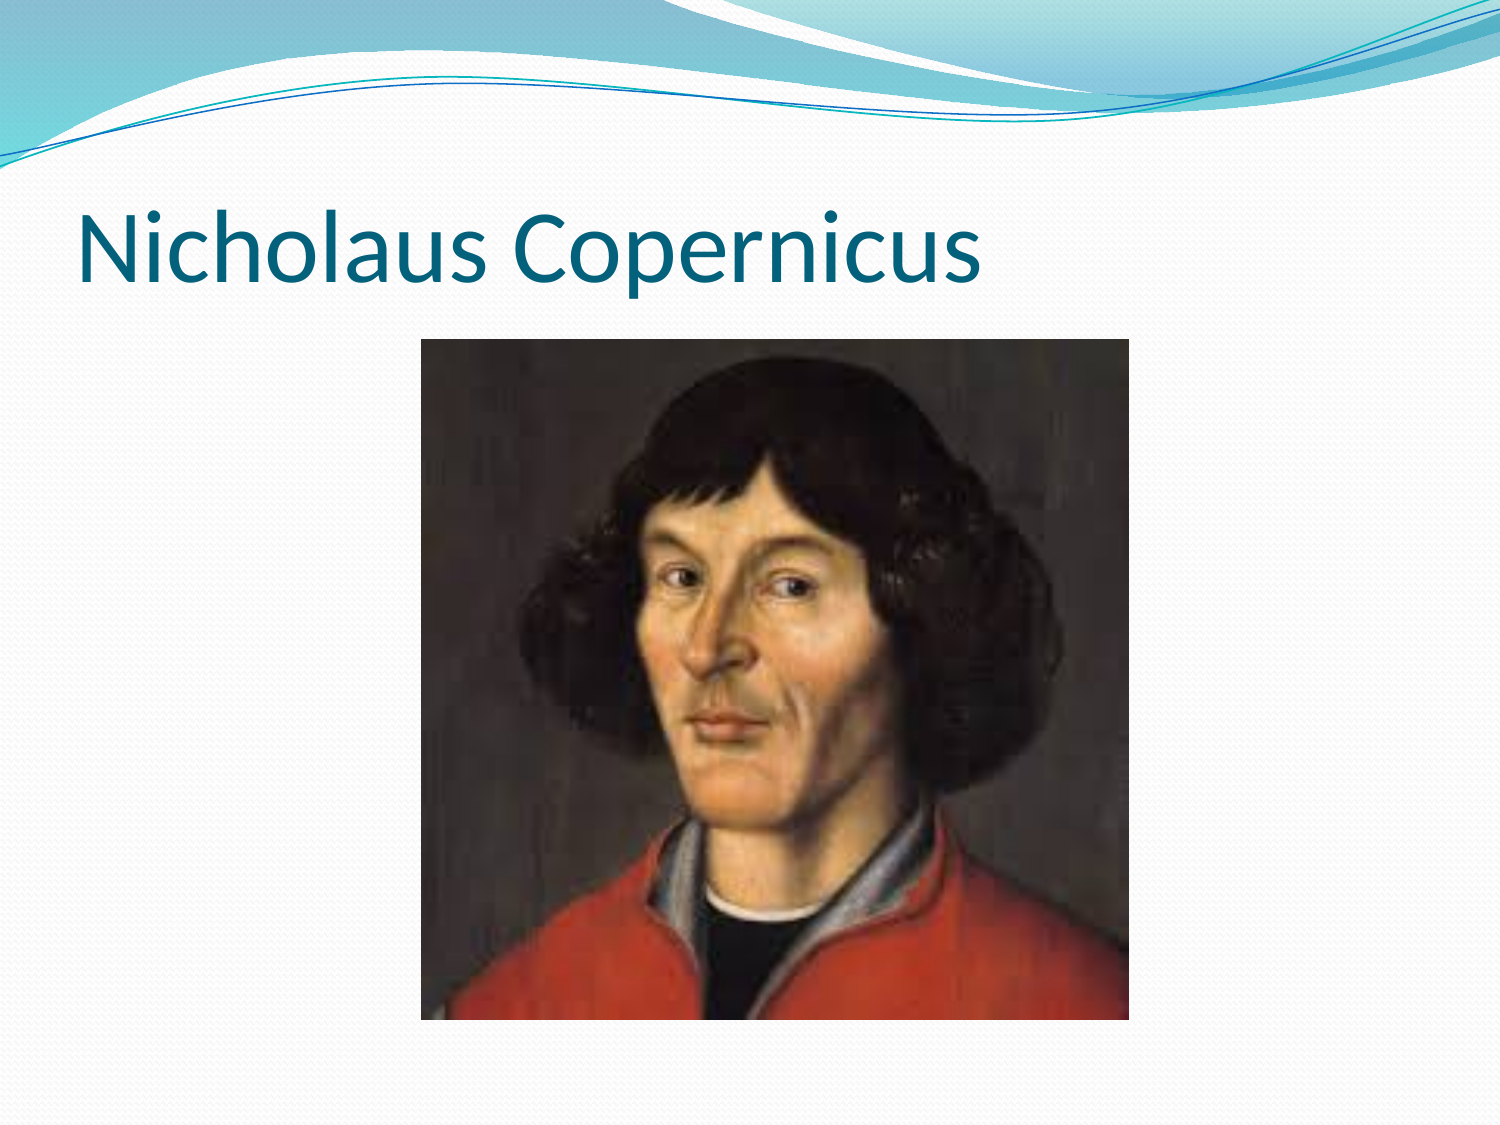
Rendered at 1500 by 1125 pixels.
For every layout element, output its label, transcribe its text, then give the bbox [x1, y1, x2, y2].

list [421, 339, 1129, 1020]
title Nicholaus Copernicus [75, 115, 1425, 303]
